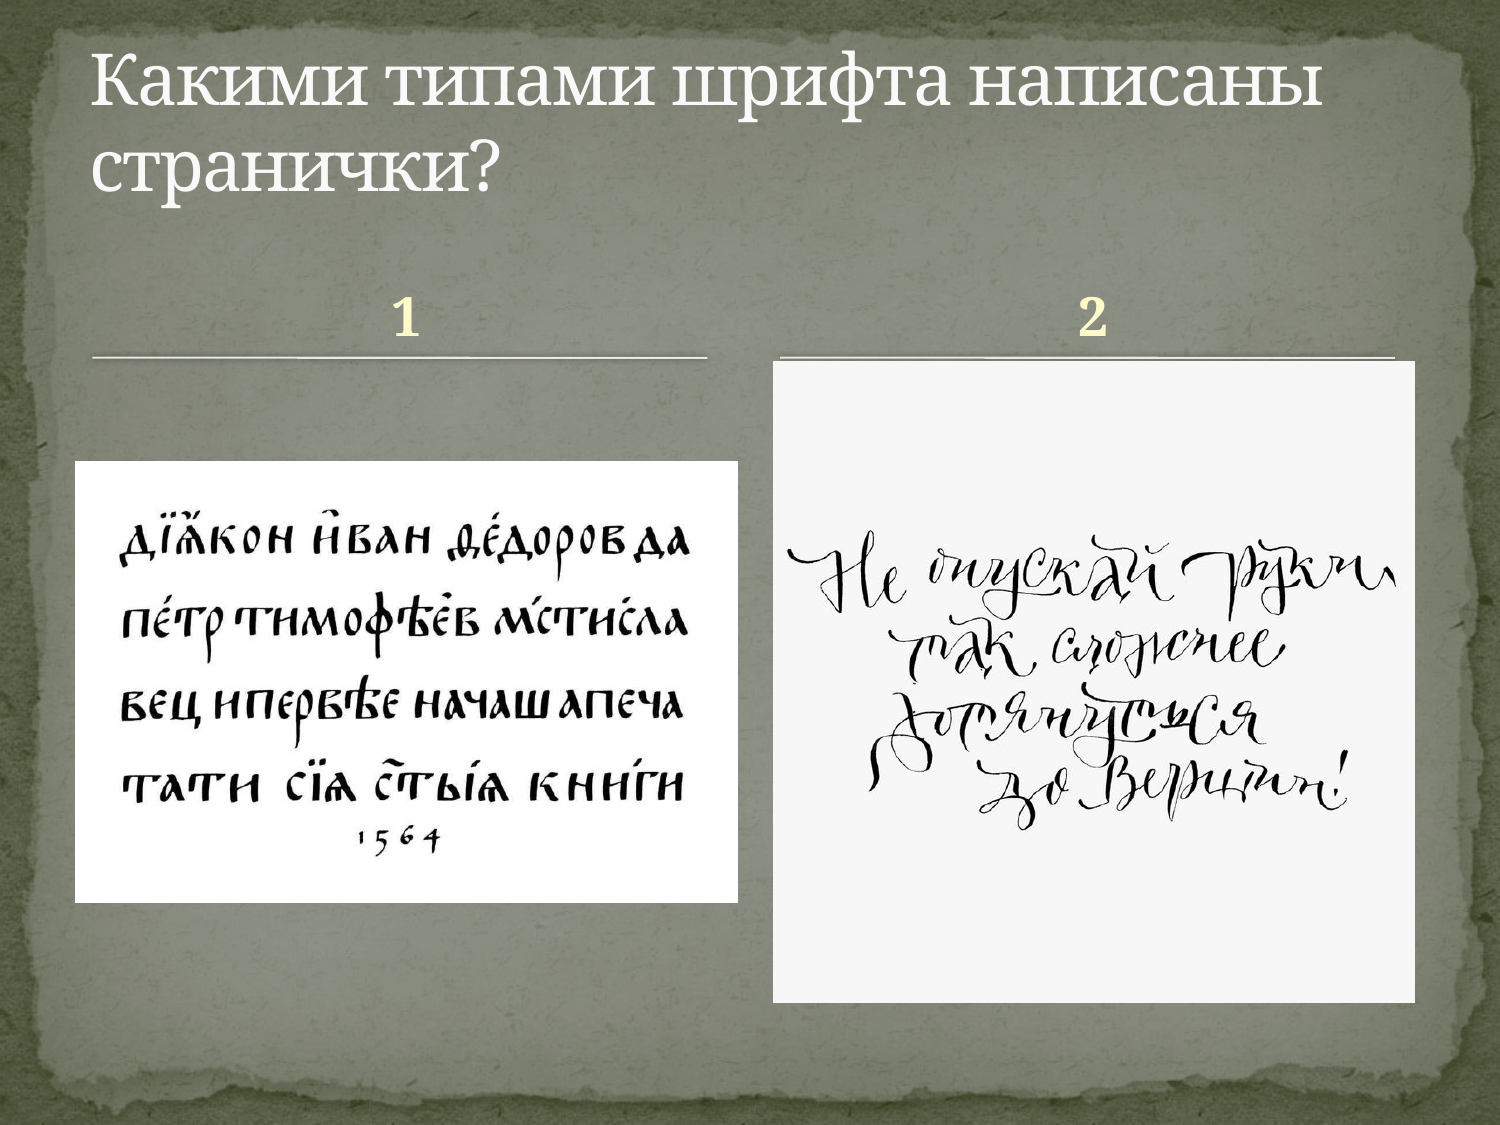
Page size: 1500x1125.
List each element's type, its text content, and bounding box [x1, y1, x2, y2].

list 1 [73, 228, 740, 357]
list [77, 464, 736, 901]
title Какими типами шрифта написаны странички? [74, 25, 1425, 213]
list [775, 363, 1414, 1003]
list 2 [760, 228, 1427, 357]
